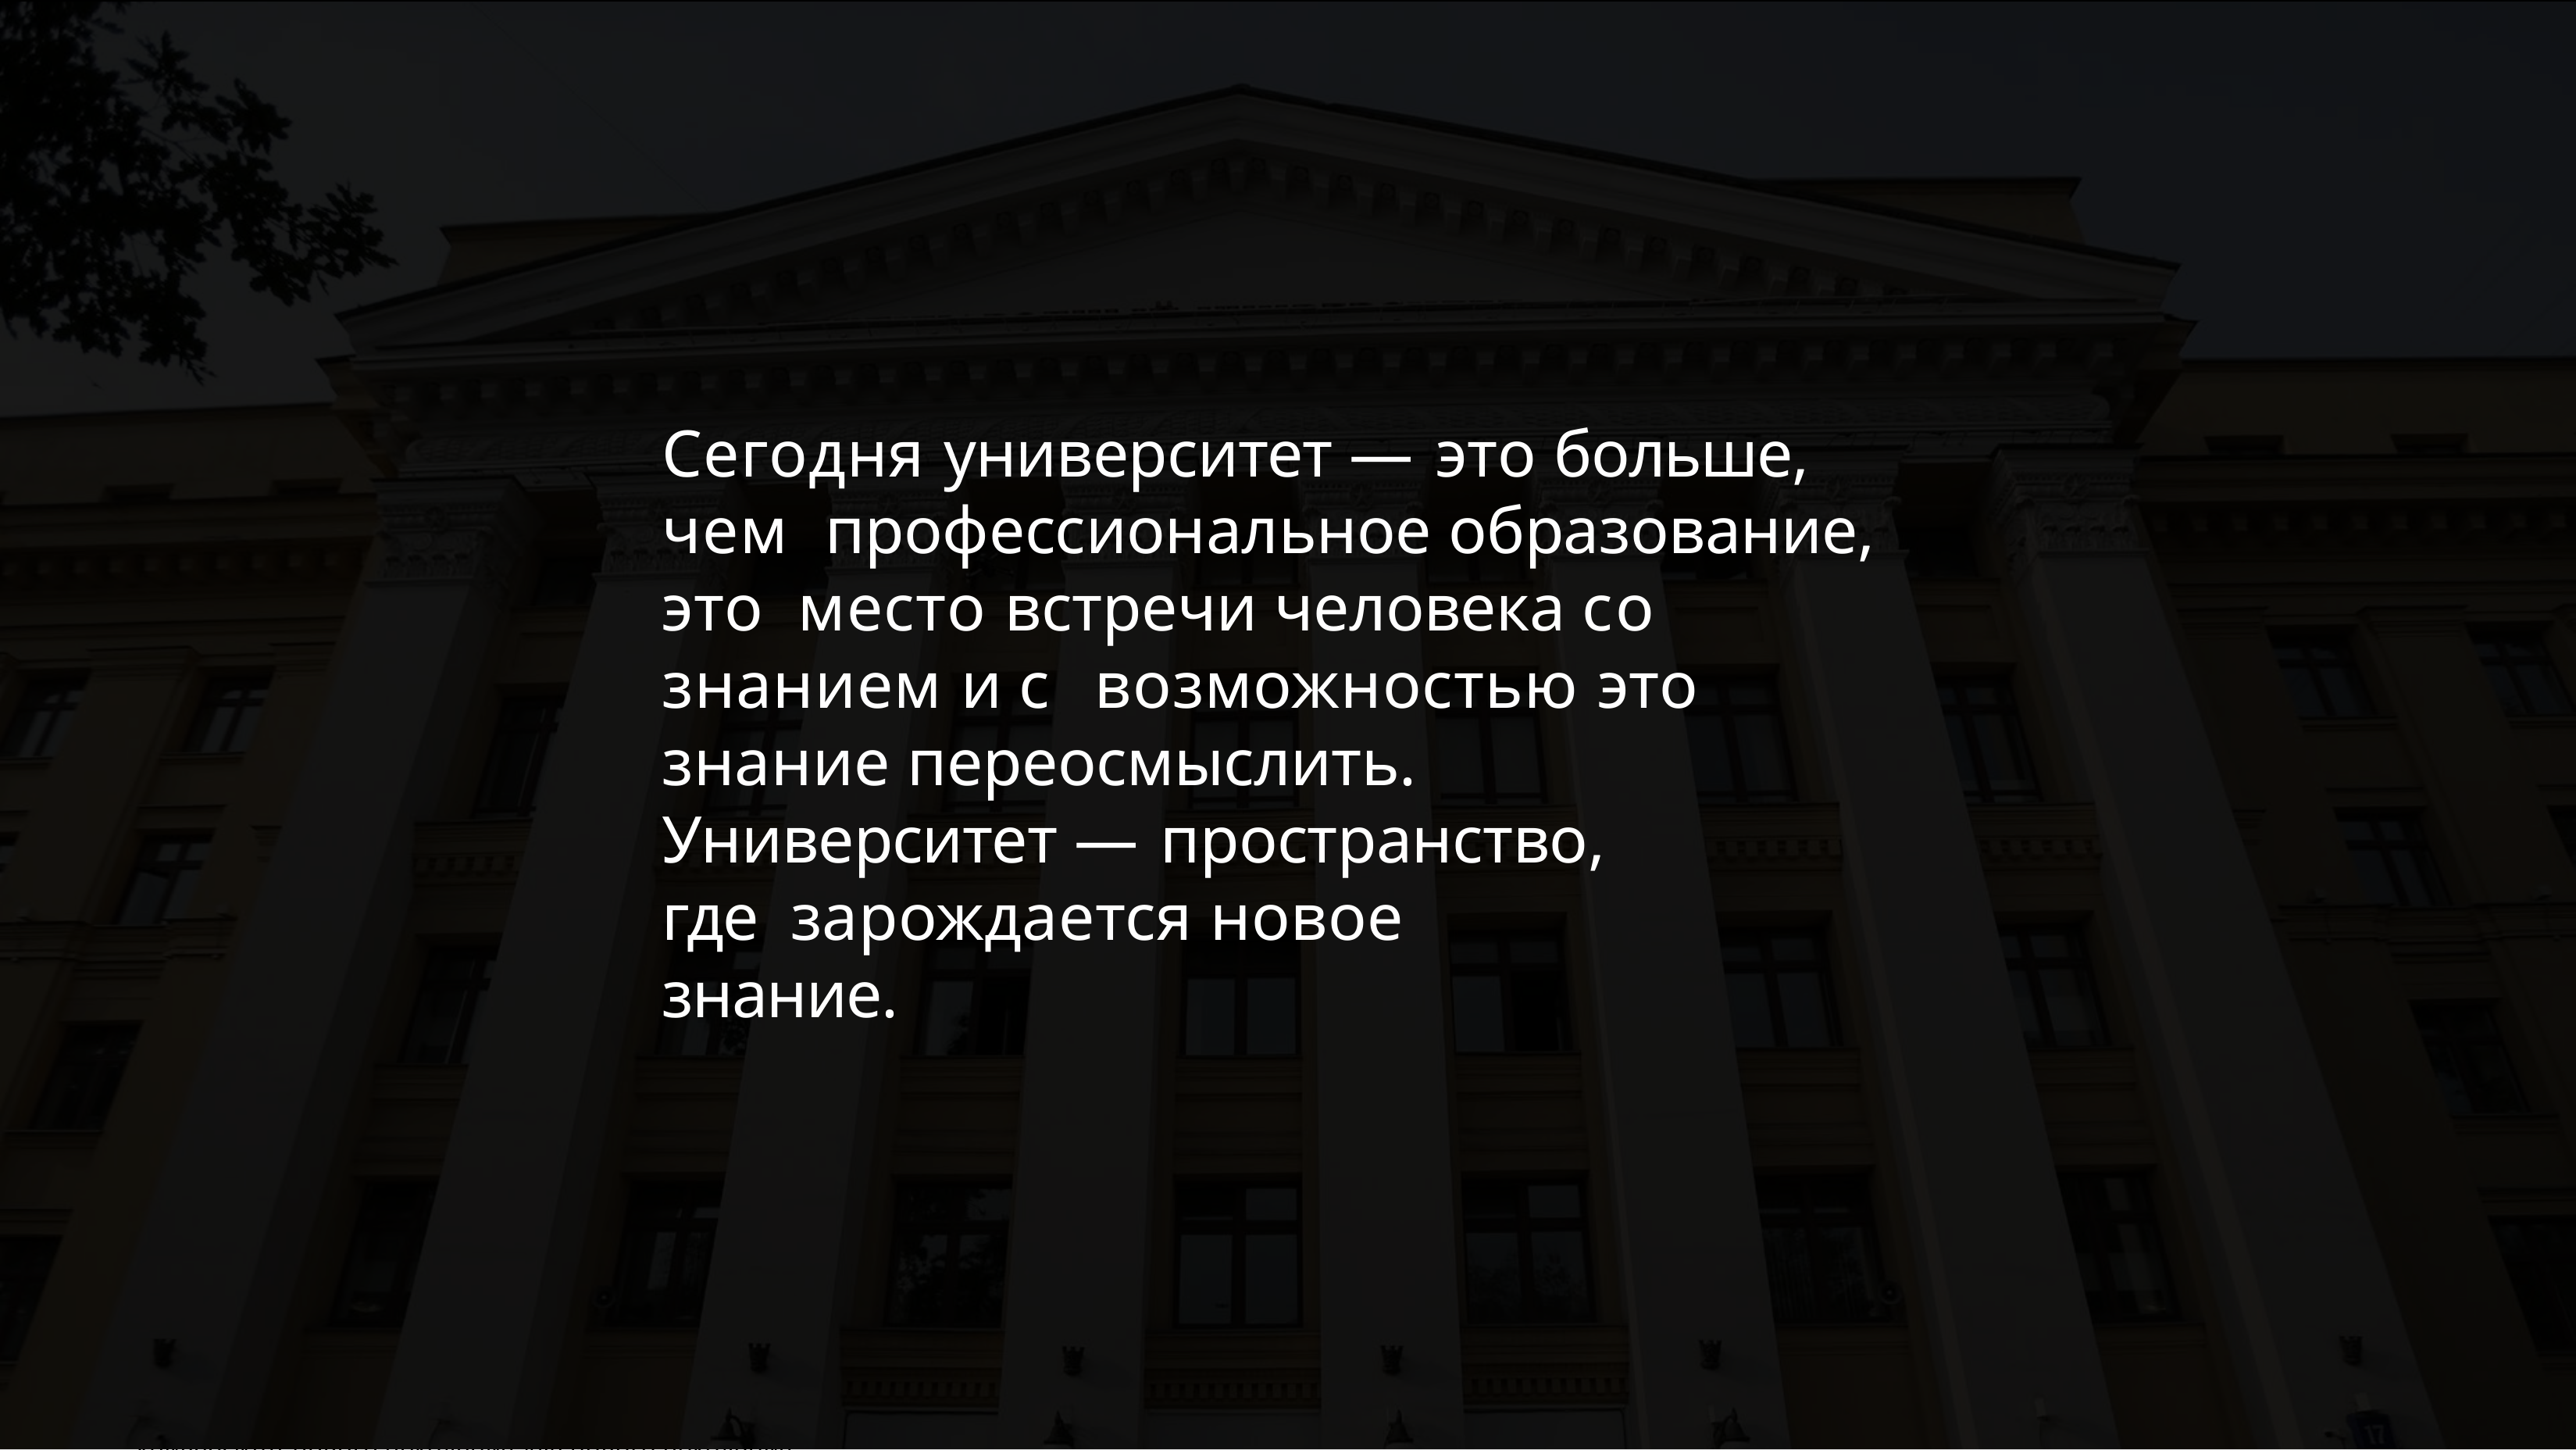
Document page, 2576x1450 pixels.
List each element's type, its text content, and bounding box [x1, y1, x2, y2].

text_box [0, 1, 2576, 1450]
subtitle Университет — пространство, где зарождается новое знание. [660, 797, 1644, 1450]
title Сегодня университет — это больше, чем профессиональное образование, это место встречи человека со знанием и с возможностью это знание переосмыслить. [660, 410, 1943, 798]
